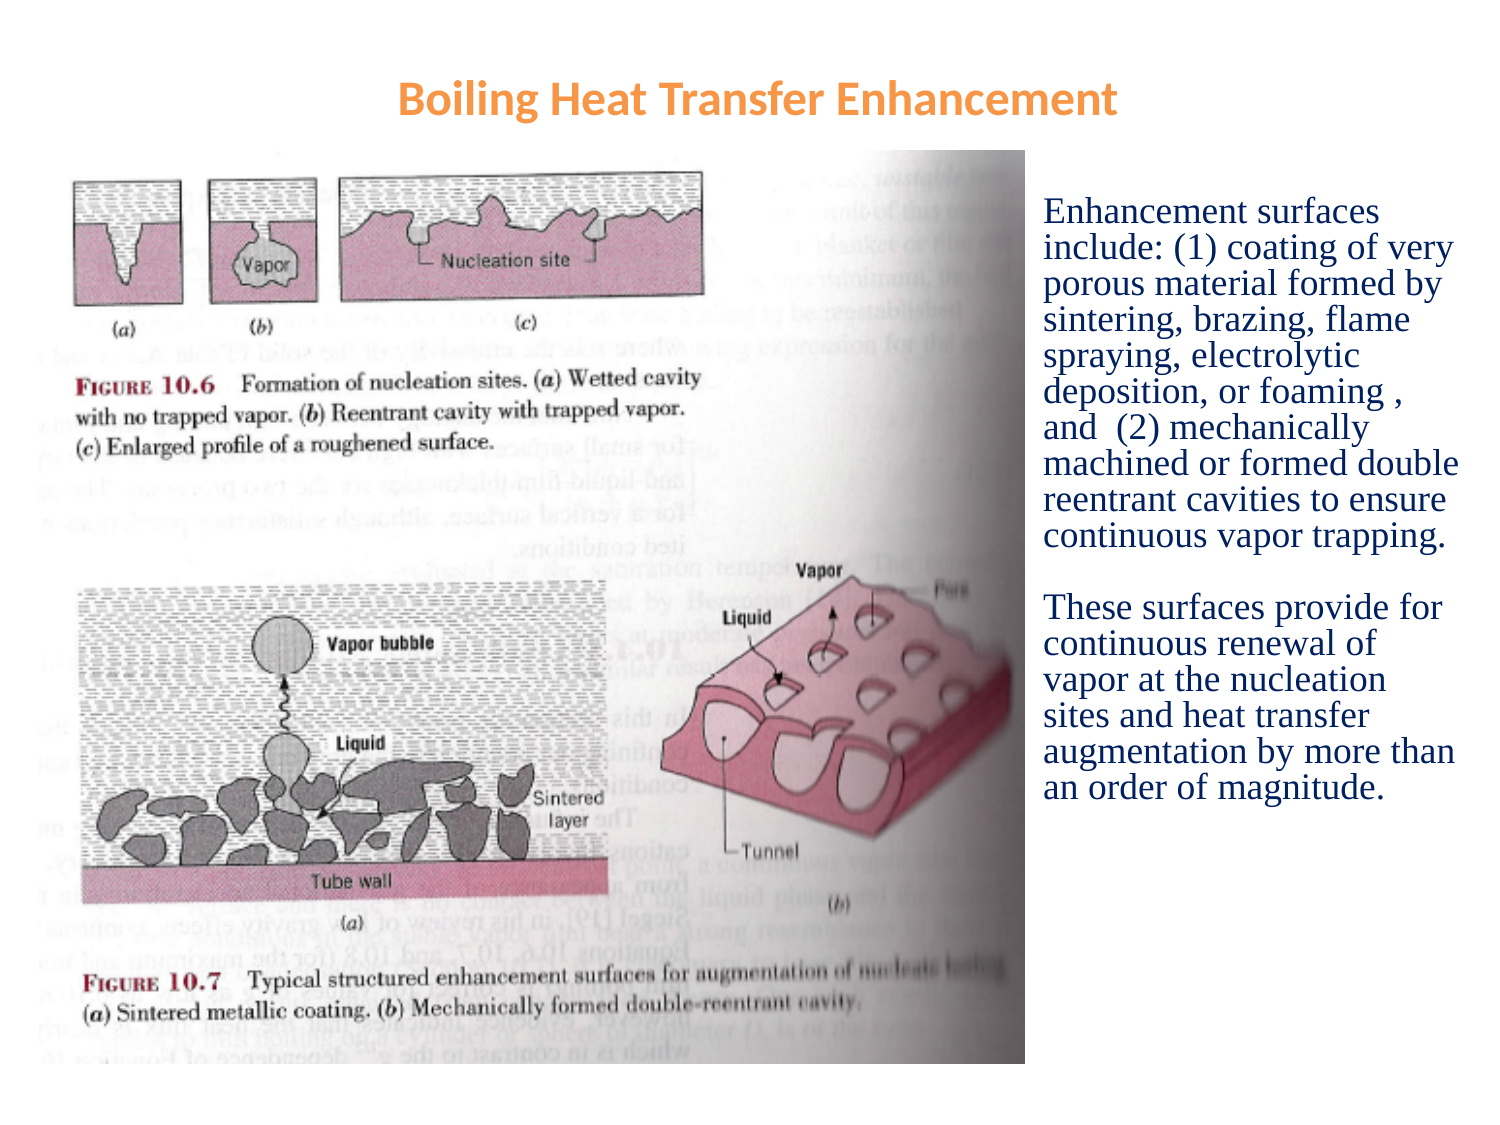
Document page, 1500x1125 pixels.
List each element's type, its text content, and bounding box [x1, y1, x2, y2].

picture [38, 149, 1026, 1064]
title Boiling Heat Transfer Enhancement [112, 37, 1388, 138]
text_box Enhancement surfaces include: (1) coating of very porous material formed by sintering, brazing, flame spraying, electrolytic deposition, or foaming , and (2) mechanically machined or formed double reentrant cavities to ensure continuous vapor trapping. These surfaces provide for continuous renewal of vapor at the nucleation sites and heat transfer augmentation by more than an order of magnitude. [1030, 187, 1475, 814]
